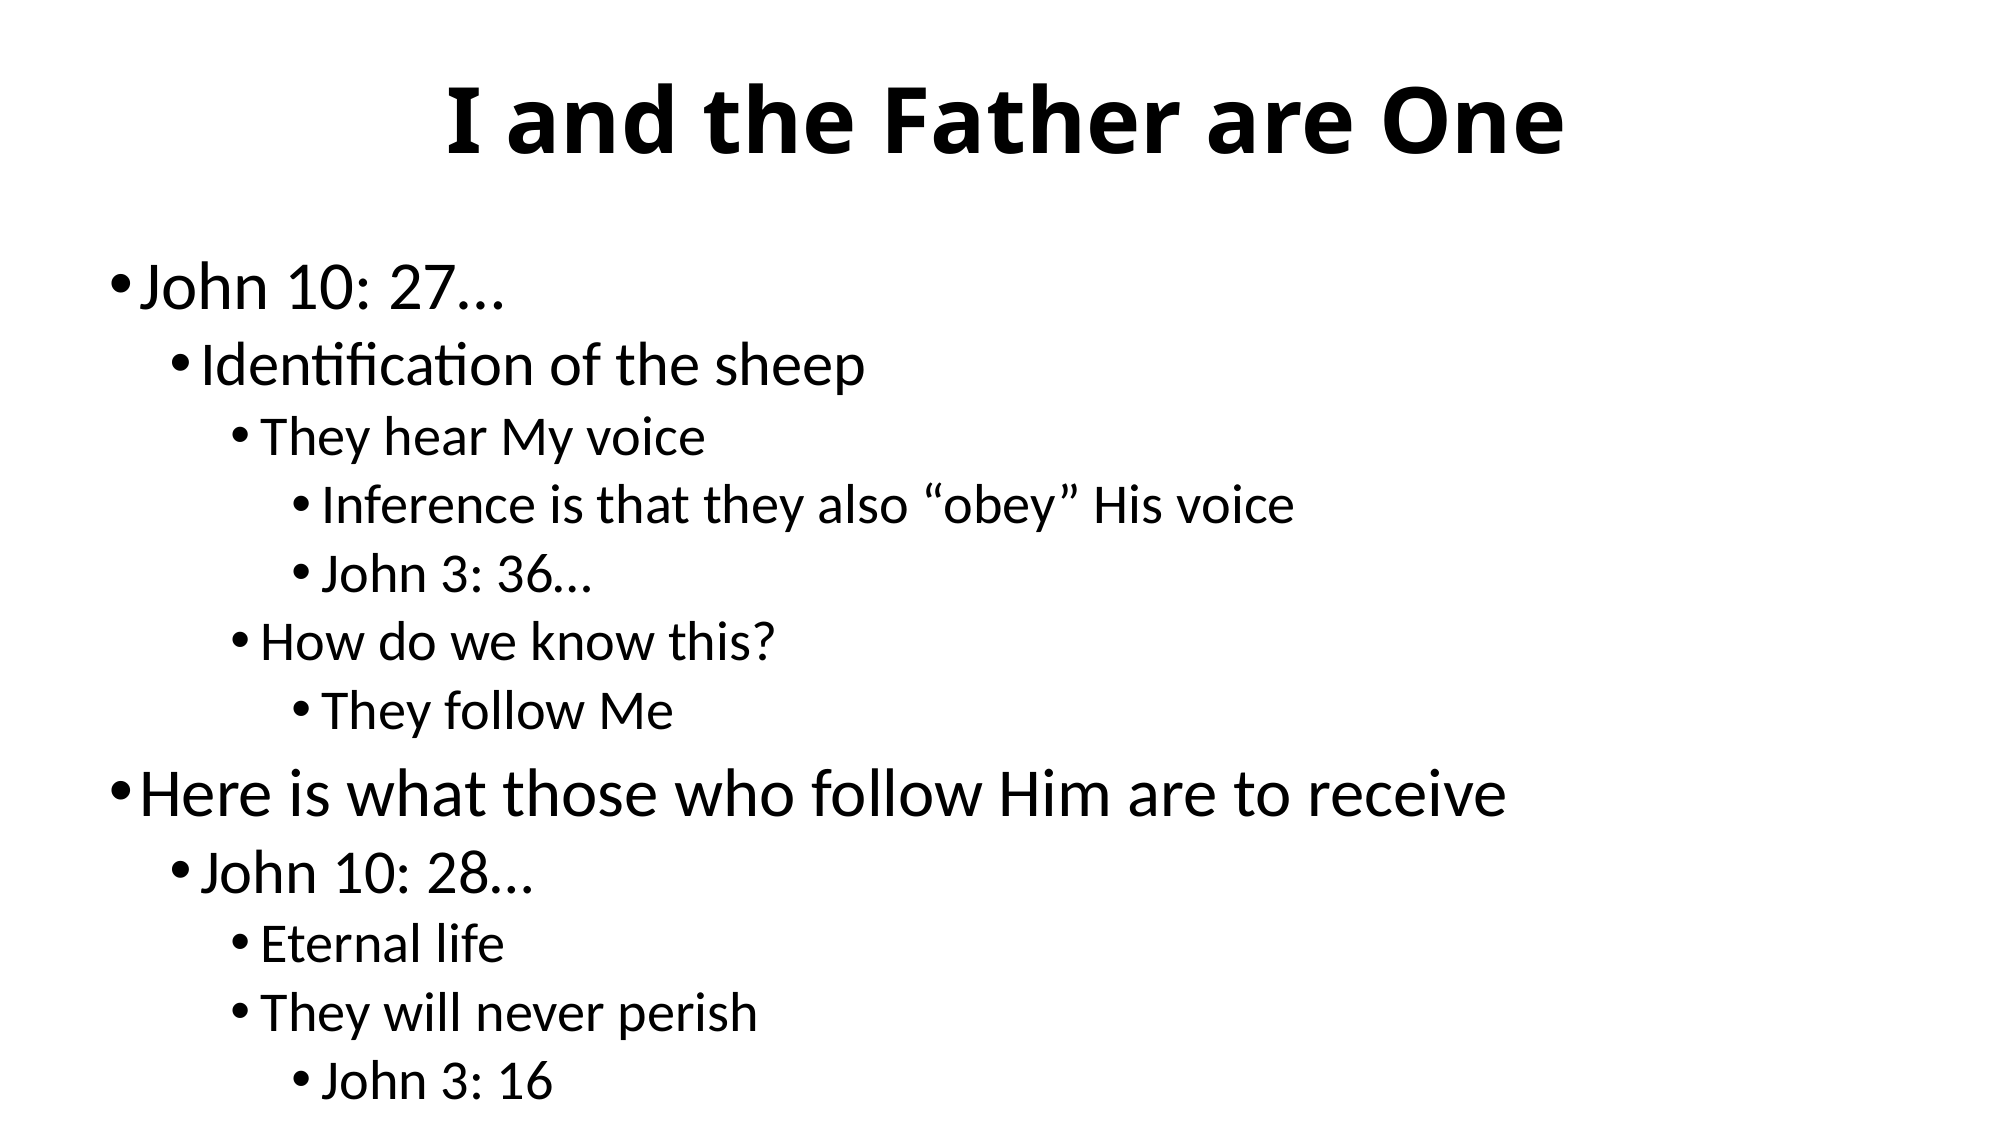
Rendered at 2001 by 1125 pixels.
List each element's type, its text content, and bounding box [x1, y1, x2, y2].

title I and the Father are One [93, 41, 1920, 207]
list John 10: 27… Identification of the sheep They hear My voice Inference is that they also “obey” His voice John 3: 36… How do we know this? They follow Me Here is what those who follow Him are to receive John 10: 28… Eternal life They will never perish John 3: 16 [93, 242, 1920, 1125]
